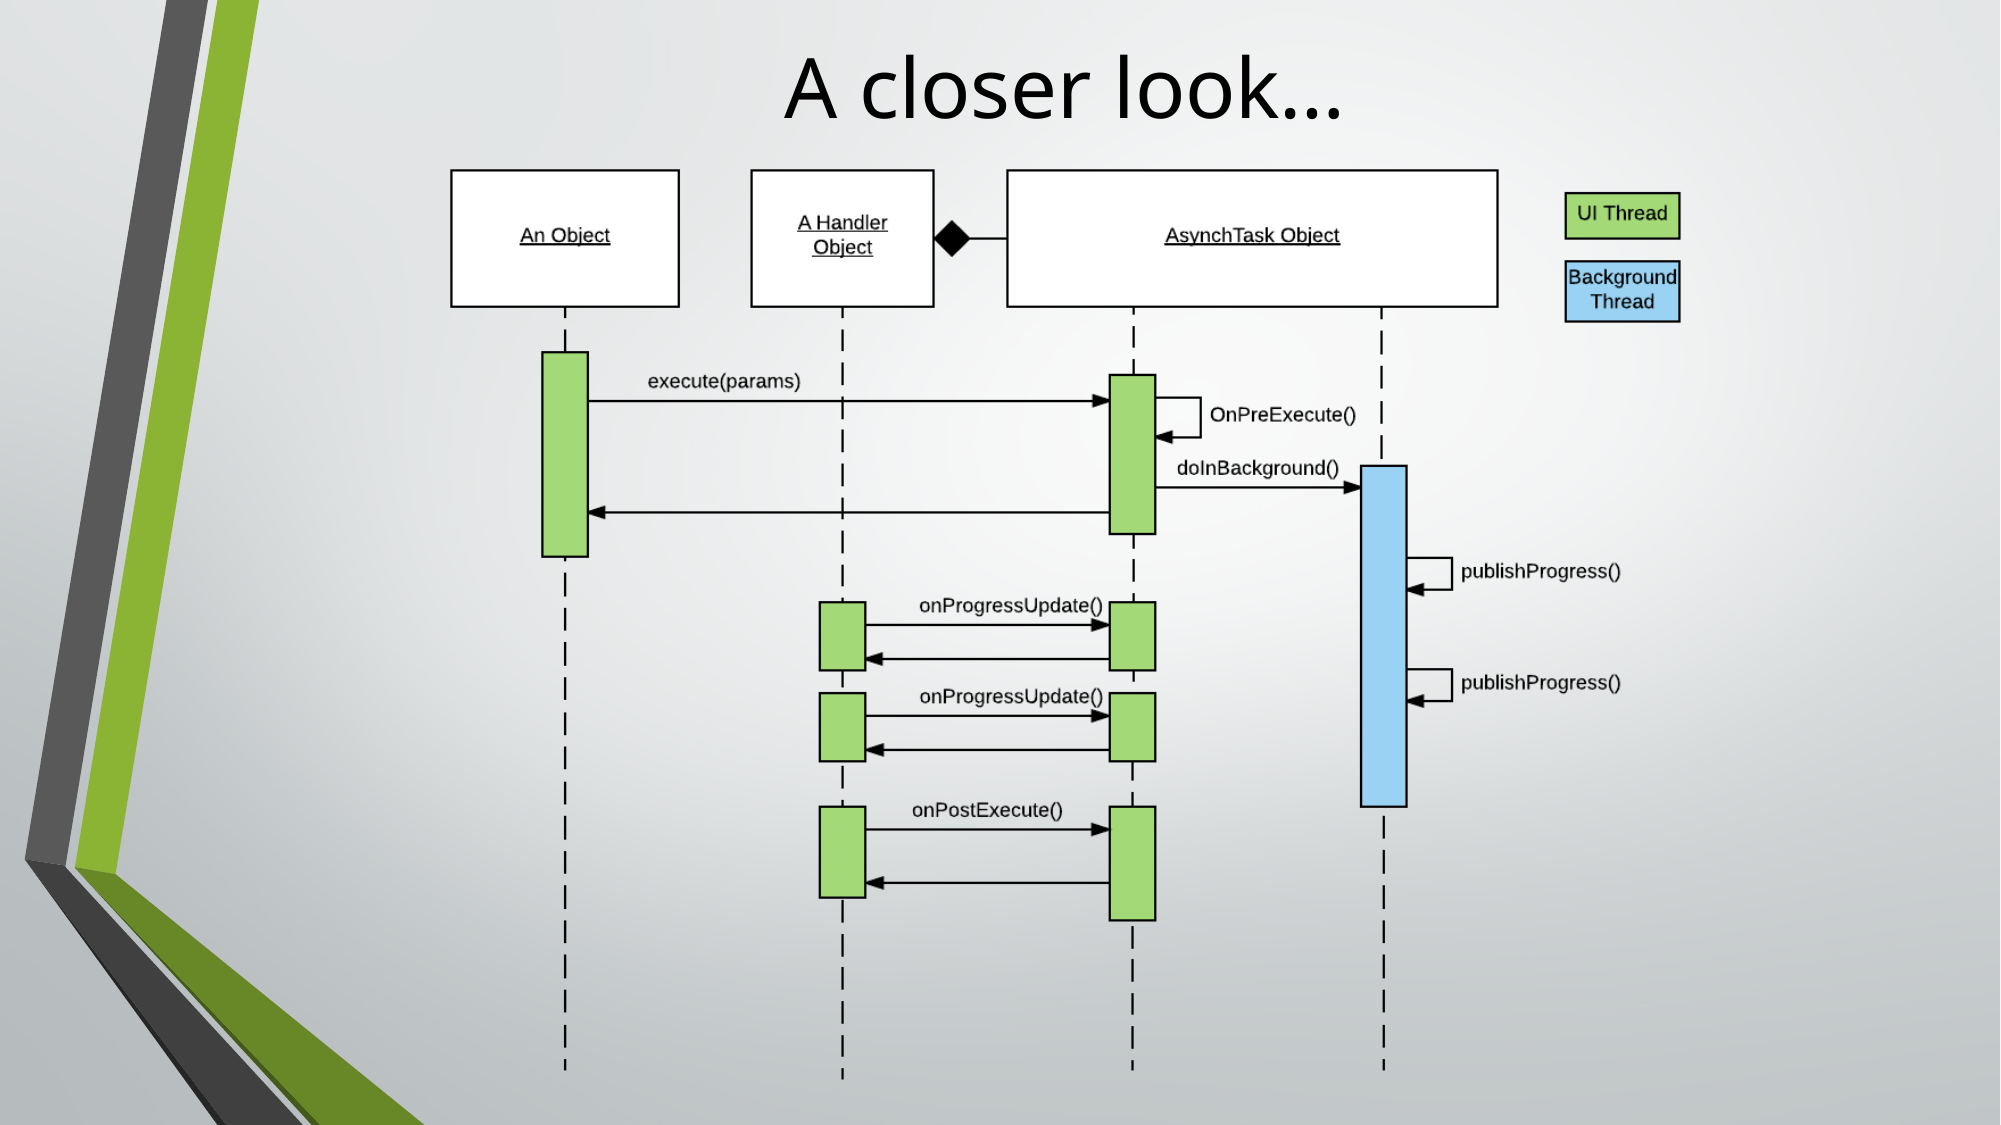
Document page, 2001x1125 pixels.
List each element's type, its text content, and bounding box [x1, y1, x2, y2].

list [406, 125, 1725, 1125]
title A closer look… [243, 0, 1887, 171]
